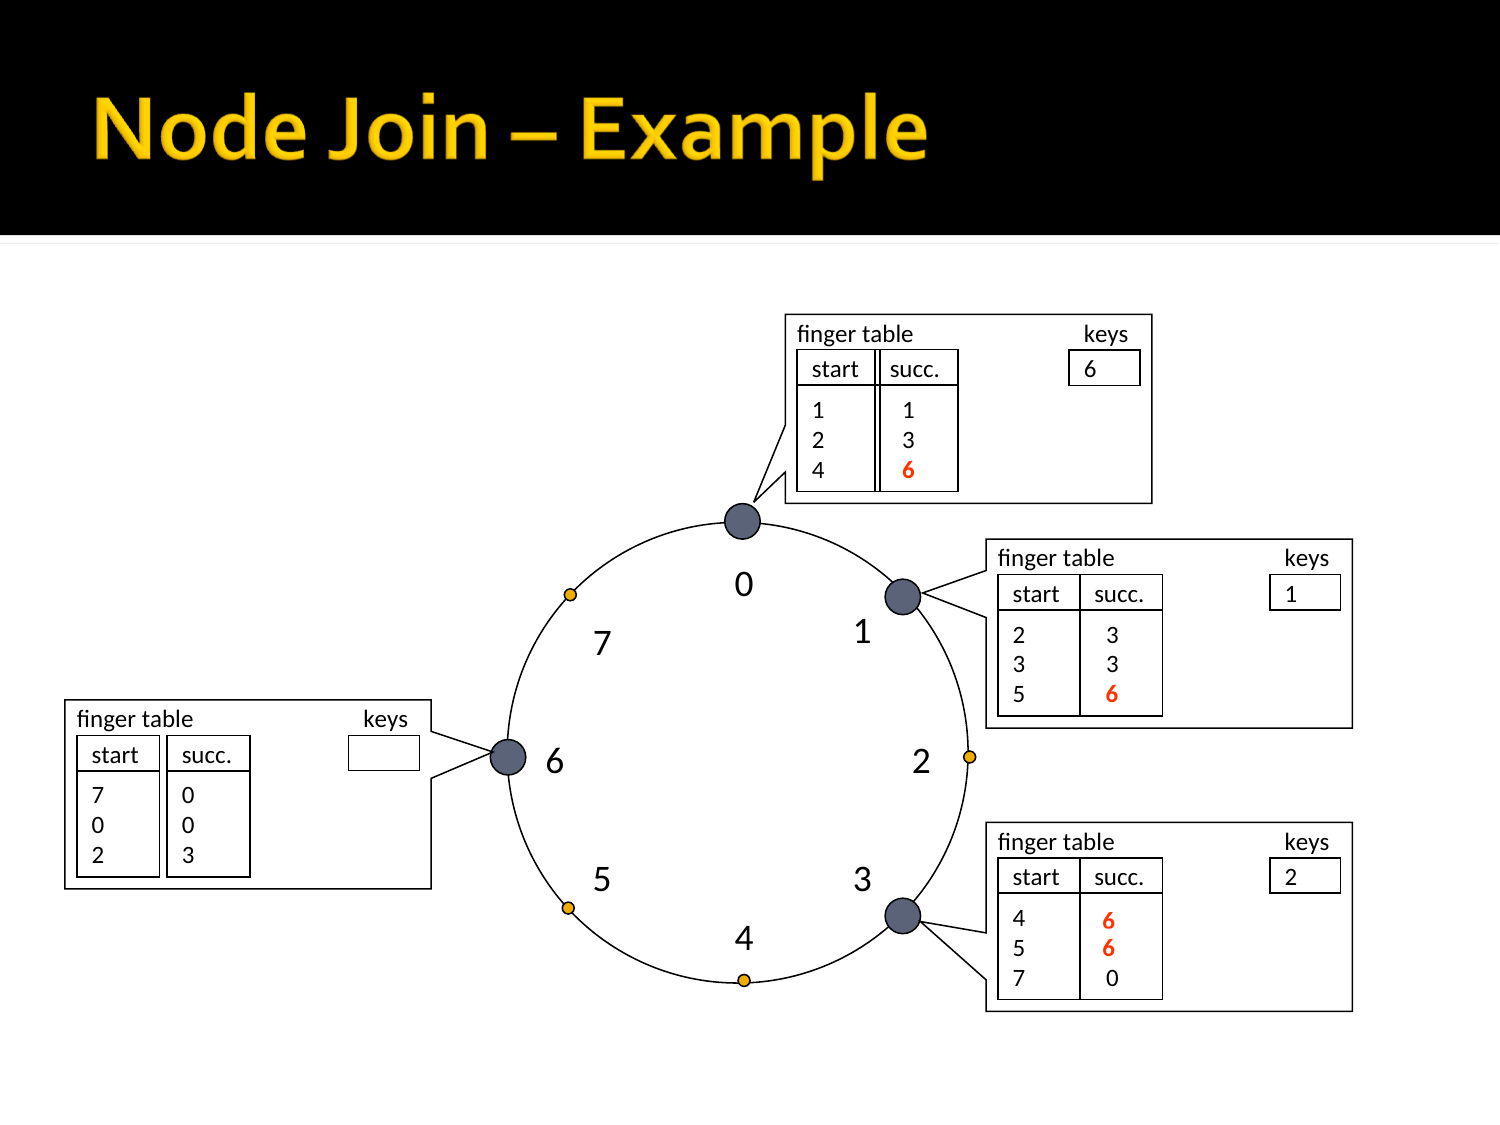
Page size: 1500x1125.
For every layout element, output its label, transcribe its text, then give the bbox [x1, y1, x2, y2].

text_box succ. [874, 349, 958, 385]
picture [30, 24, 1427, 232]
text_box 6 [887, 451, 947, 487]
text_box keys [1069, 314, 1140, 350]
text_box 6 [1087, 902, 1147, 928]
text_box 4 5 7 [997, 893, 1079, 1000]
text_box 0 0 0 [1079, 893, 1163, 1000]
text_box finger table [797, 314, 1046, 350]
text_box succ. [1079, 857, 1163, 893]
text_box [725, 503, 760, 517]
text_box keys [1269, 822, 1341, 857]
text_box [874, 385, 958, 492]
text_box finger table [997, 822, 1247, 858]
text_box 6 [1069, 350, 1140, 386]
text_box 2 [1269, 857, 1341, 894]
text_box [64, 699, 431, 889]
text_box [501, 517, 976, 987]
text_box [490, 741, 501, 774]
text_box start [997, 857, 1079, 893]
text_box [986, 538, 1353, 729]
text_box [976, 822, 1353, 1012]
text_box 6 [1087, 928, 1147, 964]
text_box [753, 314, 1152, 504]
text_box [797, 385, 874, 492]
text_box start [797, 349, 874, 385]
